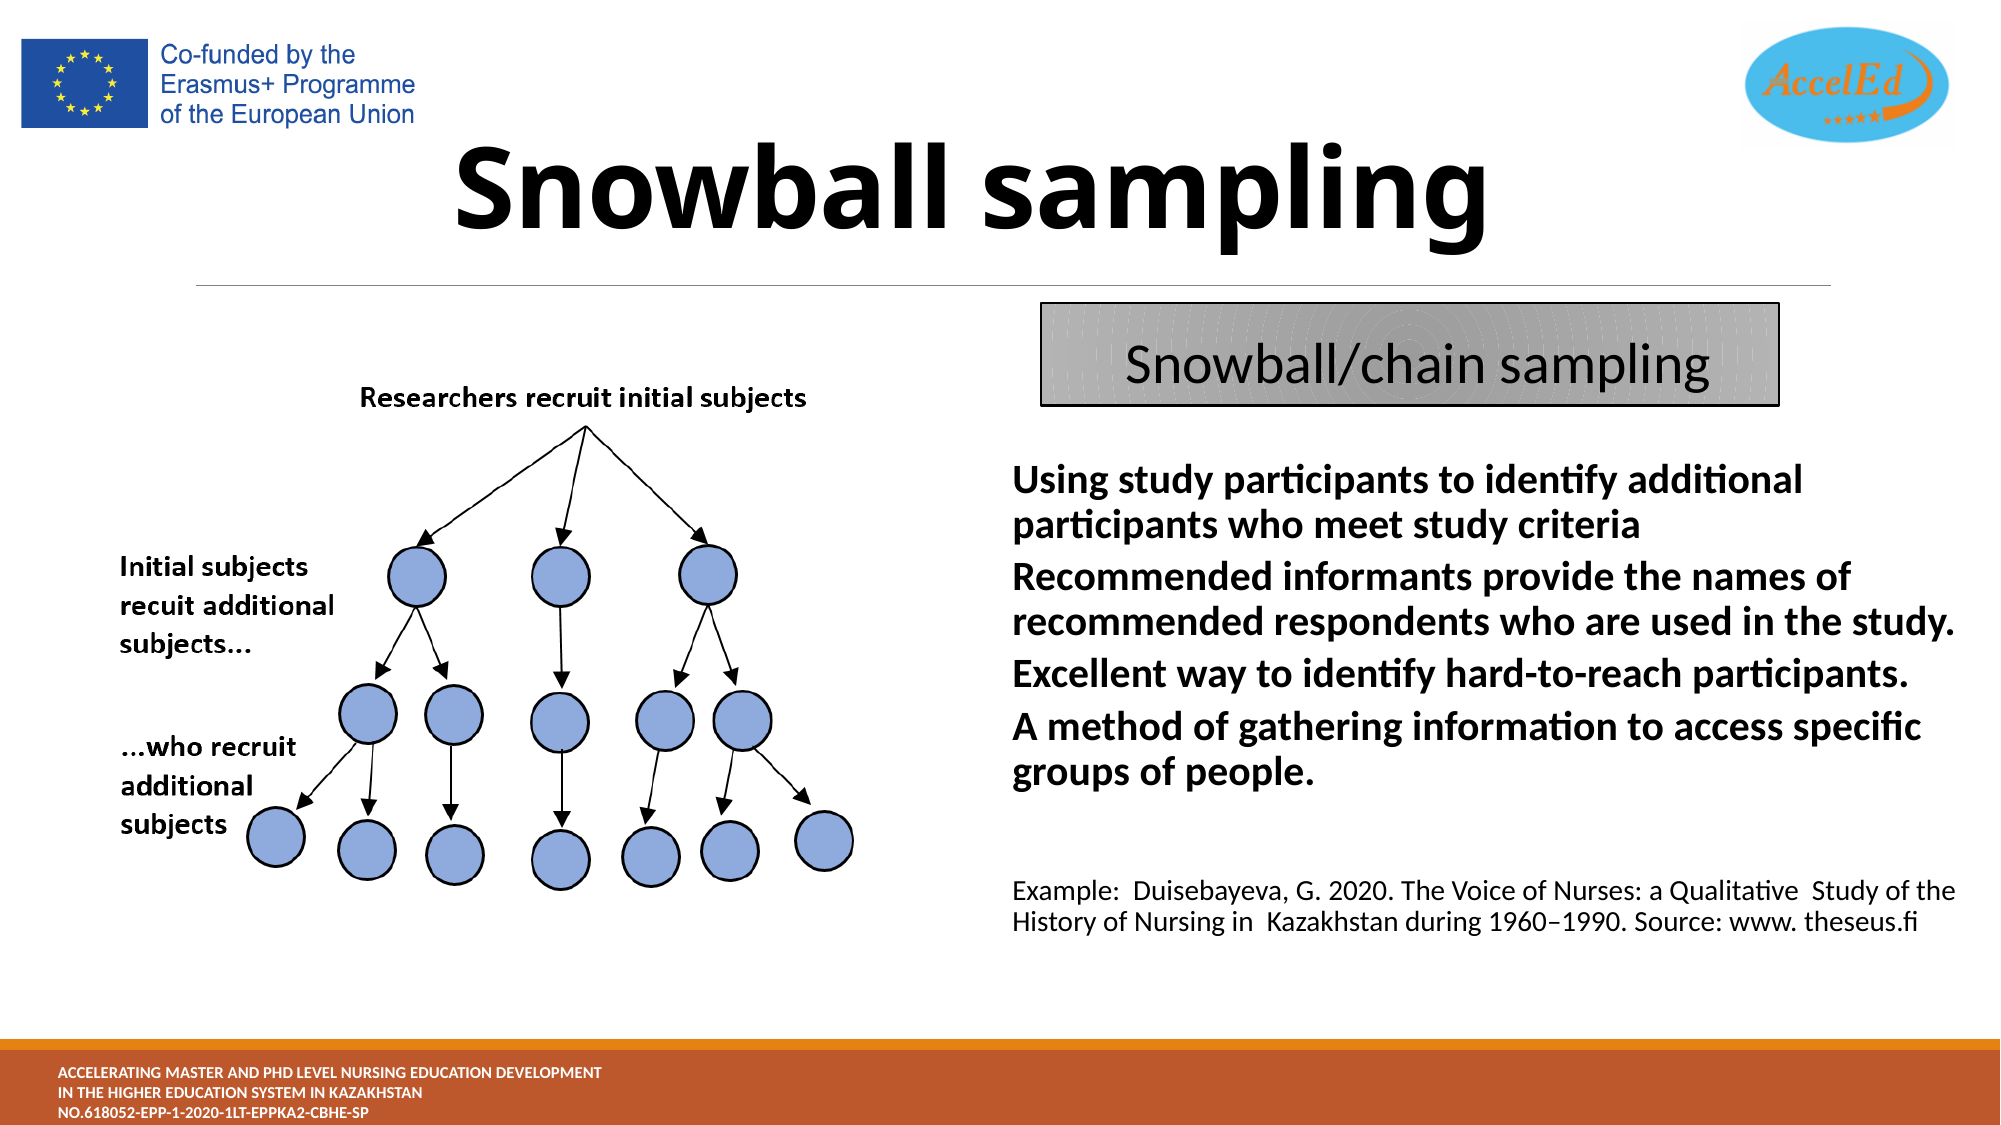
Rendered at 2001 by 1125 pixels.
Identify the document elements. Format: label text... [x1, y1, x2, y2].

picture [1740, 22, 1957, 149]
text_box Snowball/chain sampling [1040, 302, 1780, 407]
title Snowball sampling [50, 146, 1898, 259]
picture [0, 20, 578, 144]
picture [93, 363, 893, 898]
text_box Using study participants to identify additional participants who meet study criteria Recommended informants provide the names of recommended respondents who are used in the study. Excellent way to identify hard-to-reach participants. A method of gathering information to access specific groups of people. Example: Duisebayeva, G. 2020. The Voice of Nurses: a Qualitative Study of the History of Nursing in Kazakhstan during 1960–1990. Source: www. theseus.fi [982, 430, 1979, 1087]
